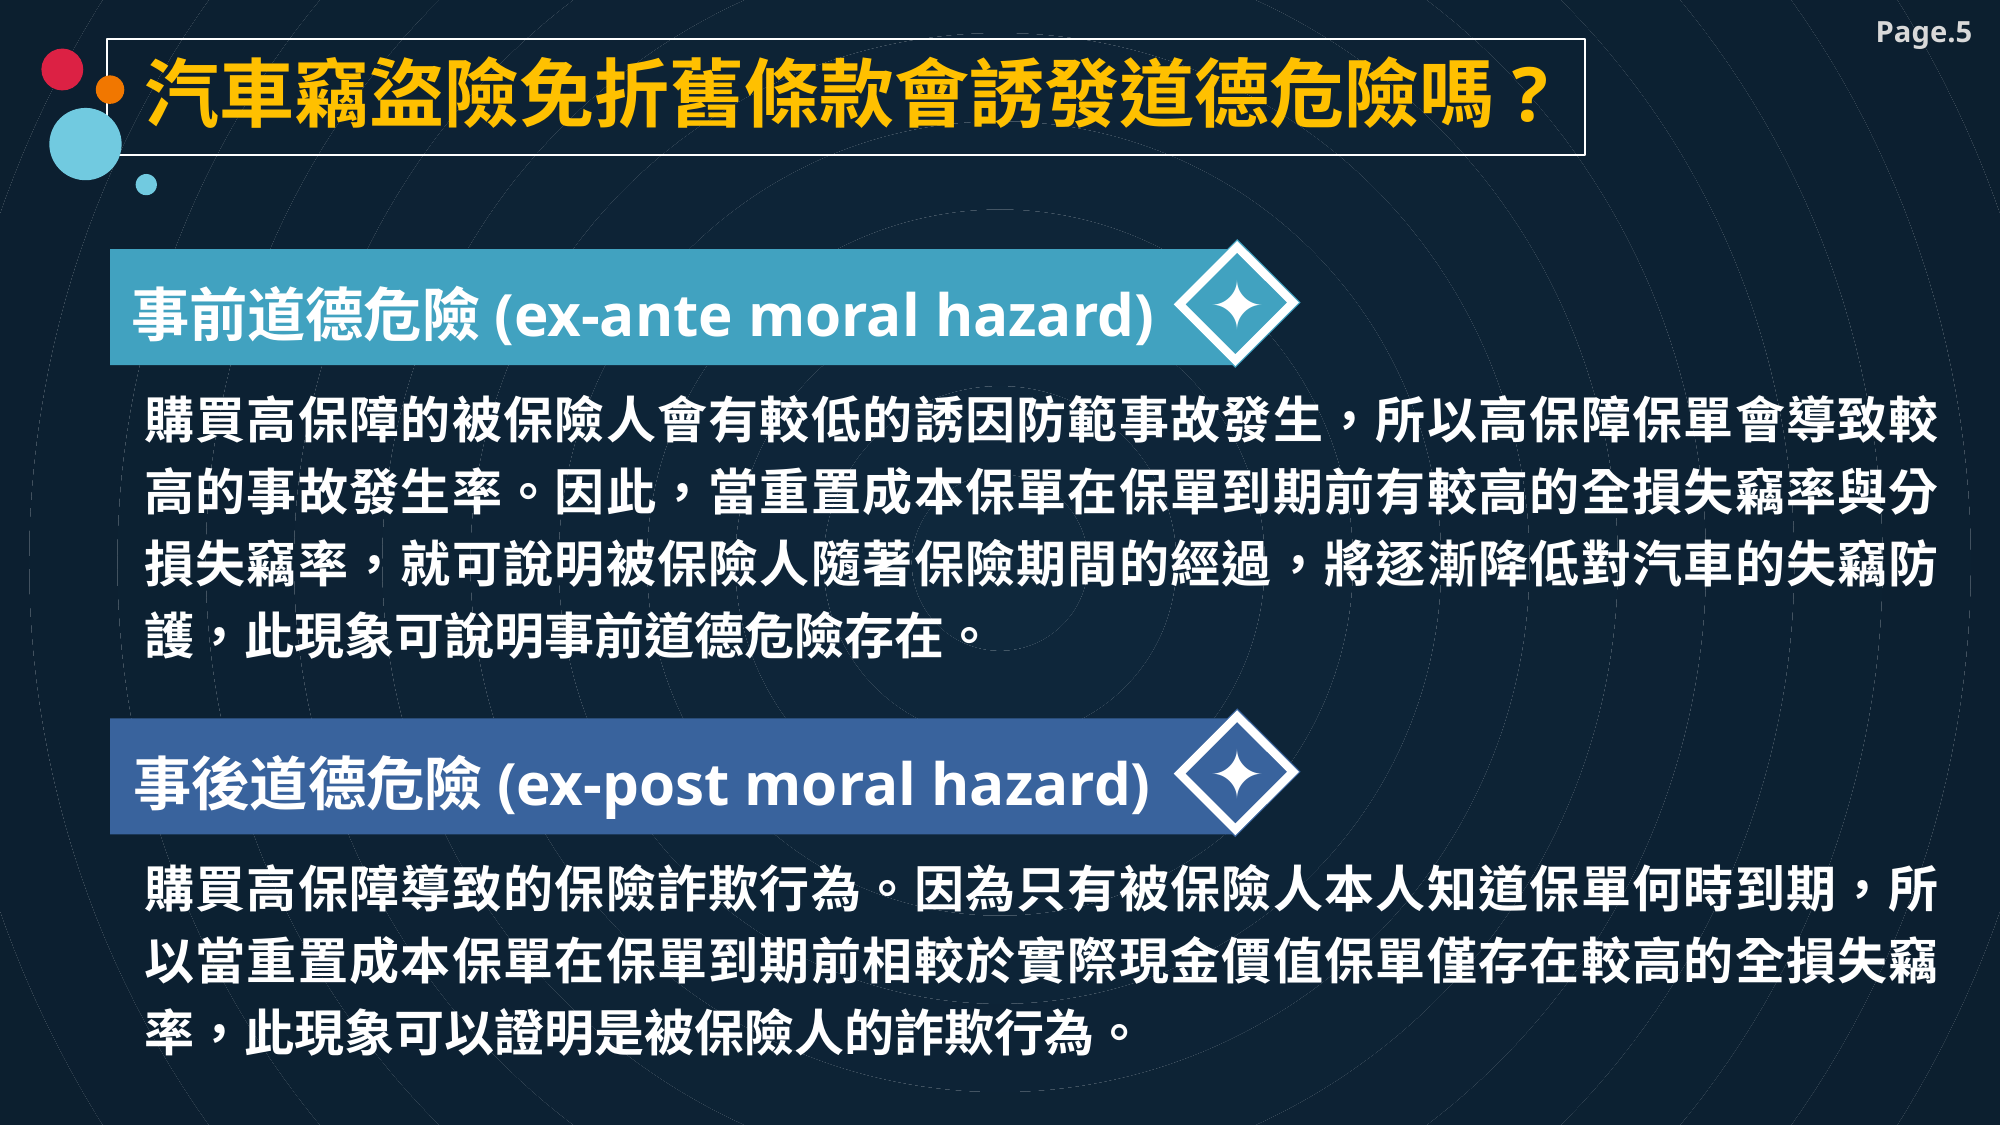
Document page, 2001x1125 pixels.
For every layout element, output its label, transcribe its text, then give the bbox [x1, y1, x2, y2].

text_box 事後道德危險(ex-post moral hazard) [118, 718, 1181, 825]
text_box [109, 717, 1232, 835]
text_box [1189, 727, 1283, 818]
text_box [109, 248, 1227, 366]
text_box 事前道德危險(ex-ante moral hazard) [115, 249, 1185, 447]
text_box ✦ [1194, 724, 1343, 820]
text_box 購買高保障導致的保險詐欺行為。因為只有被保險人本人知道保單何時到期，所以當重置成本保單在保單到期前相較於實際現金價值保單僅存在較高的全損失竊率，此現象可以證明是被保險人的詐欺行為。 [129, 838, 1955, 1069]
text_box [42, 39, 1586, 215]
text_box ✦ [1194, 255, 1343, 351]
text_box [1189, 258, 1283, 349]
text_box 購買高保障的被保險人會有較低的誘因防範事故發生，所以高保障保單會導致較高的事故發生率。因此，當重置成本保單在保單到期前有較高的全損失竊率與分損失竊率，就可說明被保險人隨著保險期間的經過，將逐漸降低對汽車的失竊防護，此現象可說明事前道德危險存在。 [129, 369, 1955, 673]
text_box [1185, 319, 1232, 366]
